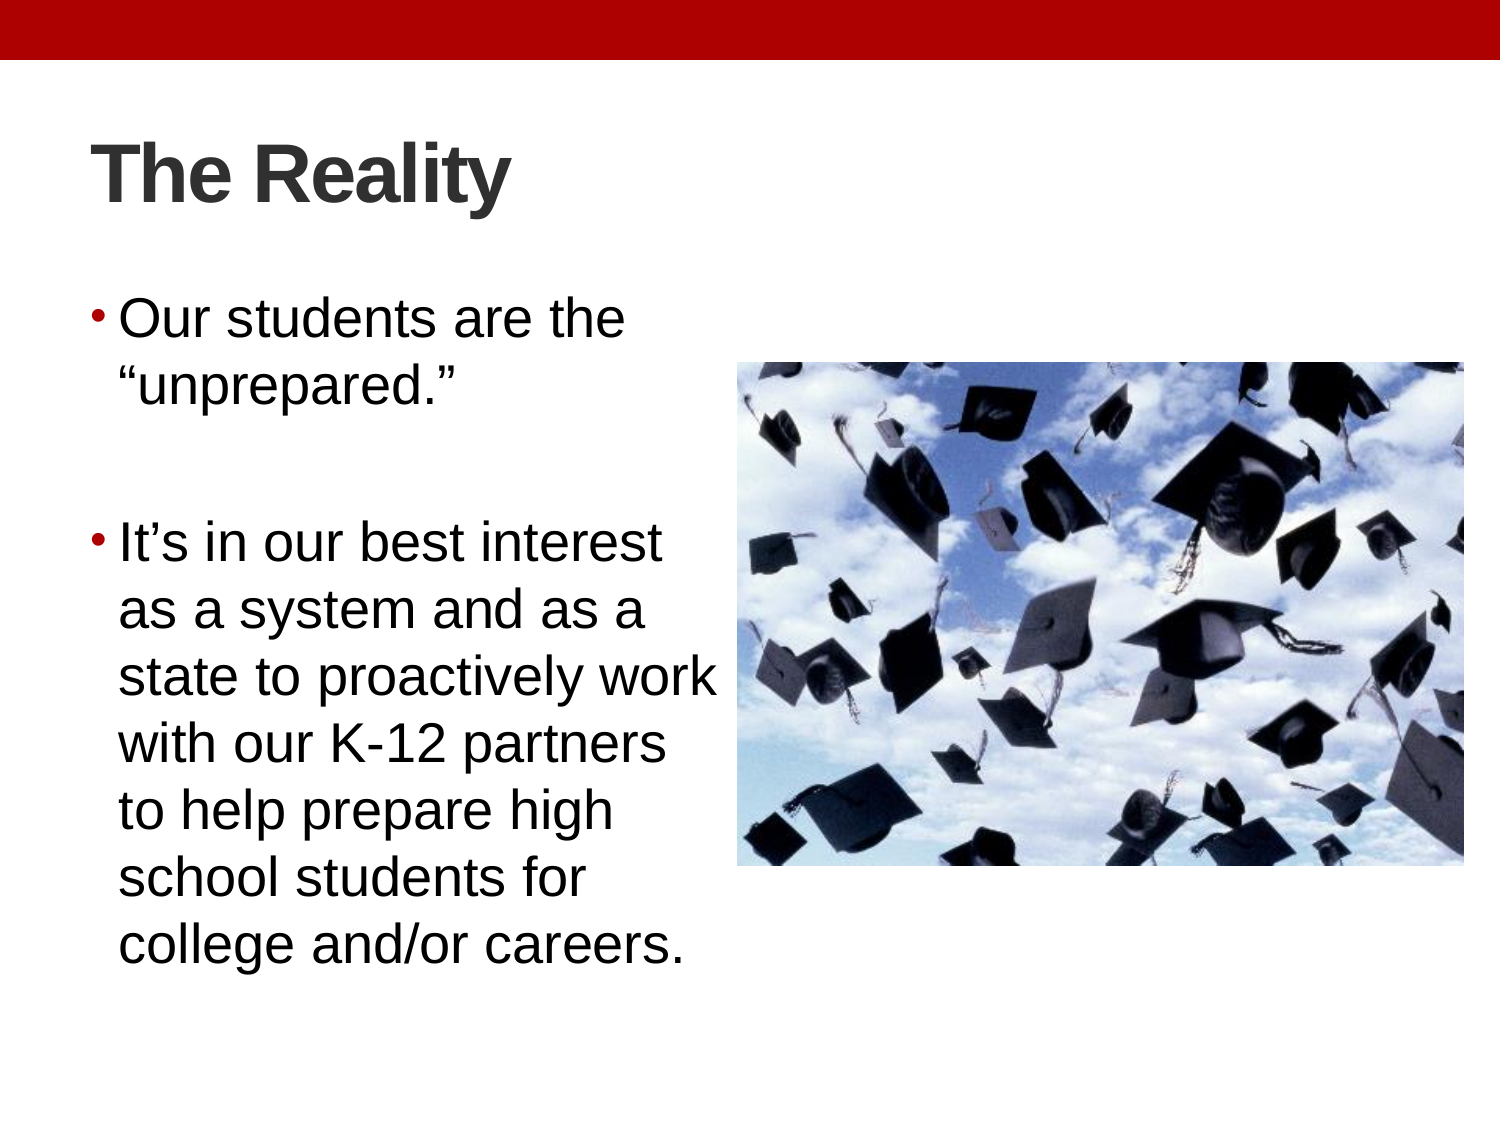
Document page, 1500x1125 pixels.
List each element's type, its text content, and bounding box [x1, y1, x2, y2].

list Our students are the “unprepared.” It’s in our best interest as a system and as a state to proactively work with our K-12 partners to help prepare high school students for college and/or careers. [75, 274, 738, 1049]
picture [737, 362, 1464, 866]
title The Reality [75, 87, 1425, 250]
